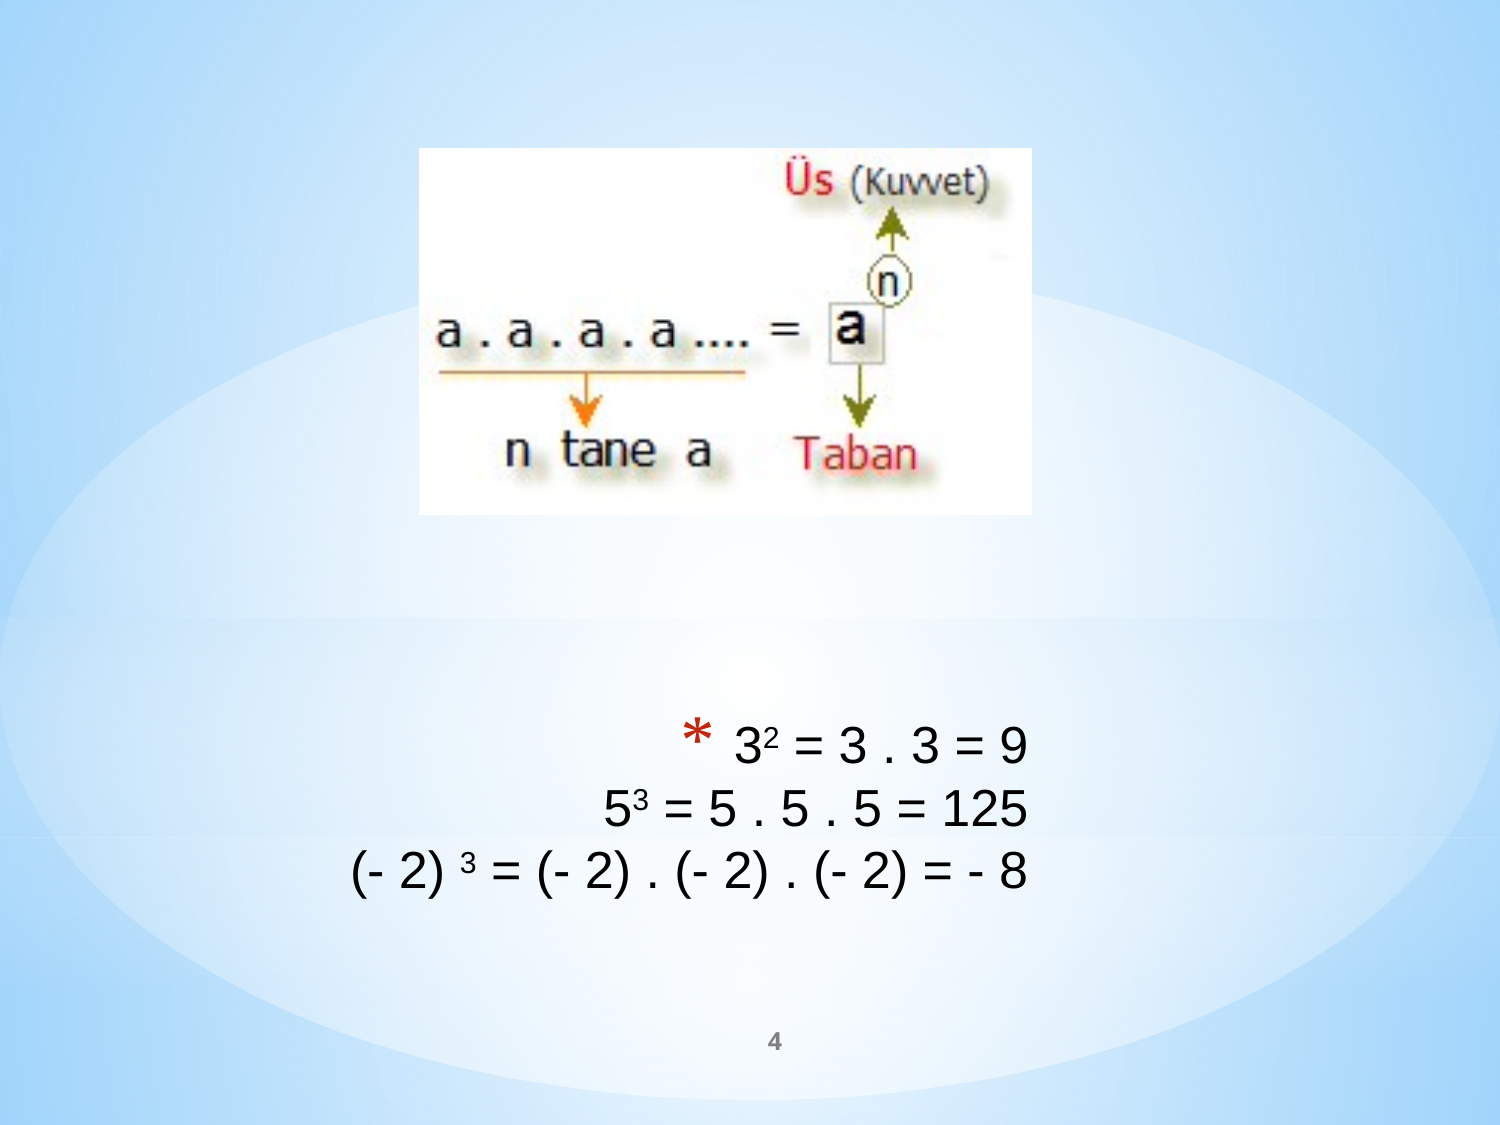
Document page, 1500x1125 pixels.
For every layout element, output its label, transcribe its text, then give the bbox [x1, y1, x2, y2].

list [418, 148, 1032, 515]
slide_number 4 [624, 1012, 925, 1073]
title 32 = 3 . 3 = 9 53 = 5 . 5 . 5 = 125 (- 2) 3 = (- 2) . (- 2) . (- 2) = - 8 [0, 704, 1044, 892]
